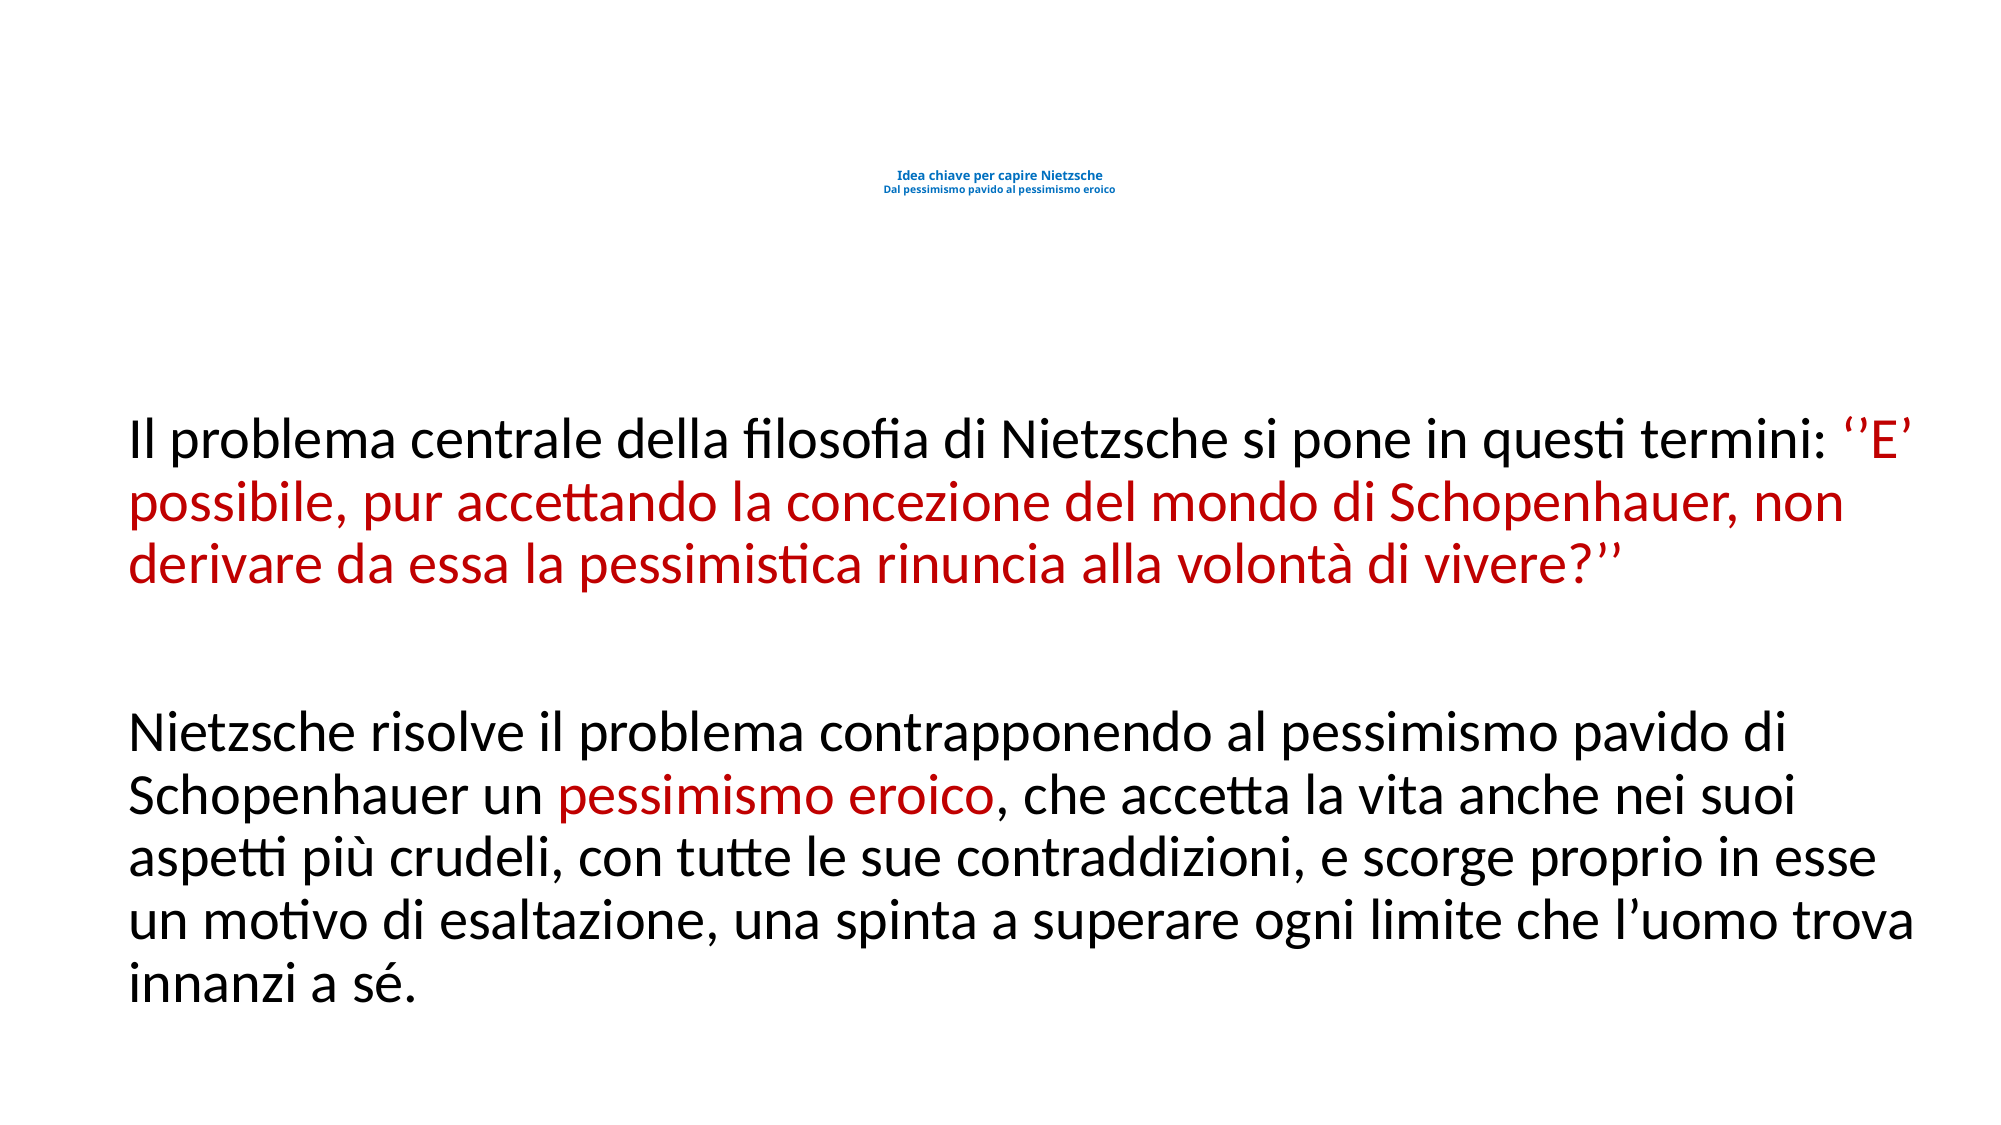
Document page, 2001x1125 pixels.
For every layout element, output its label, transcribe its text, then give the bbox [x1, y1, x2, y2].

title Idea chiave per capire Nietzsche Dal pessimismo pavido al pessimismo eroico [137, 128, 1863, 229]
list Il problema centrale della filosofia di Nietzsche si pone in questi termini: ‘’E’ possibile, pur accettando la concezione del mondo di Schopenhauer, non derivare da essa la pessimistica rinuncia alla volontà di vivere?’’ Nietzsche risolve il problema contrapponendo al pessimismo pavido di Schopenhauer un pessimismo eroico, che accetta la vita anche nei suoi aspetti più crudeli, con tutte le sue contraddizioni, e scorge proprio in esse un motivo di esaltazione, una spinta a superare ogni limite che l’uomo trova innanzi a sé. [113, 400, 1936, 1079]
